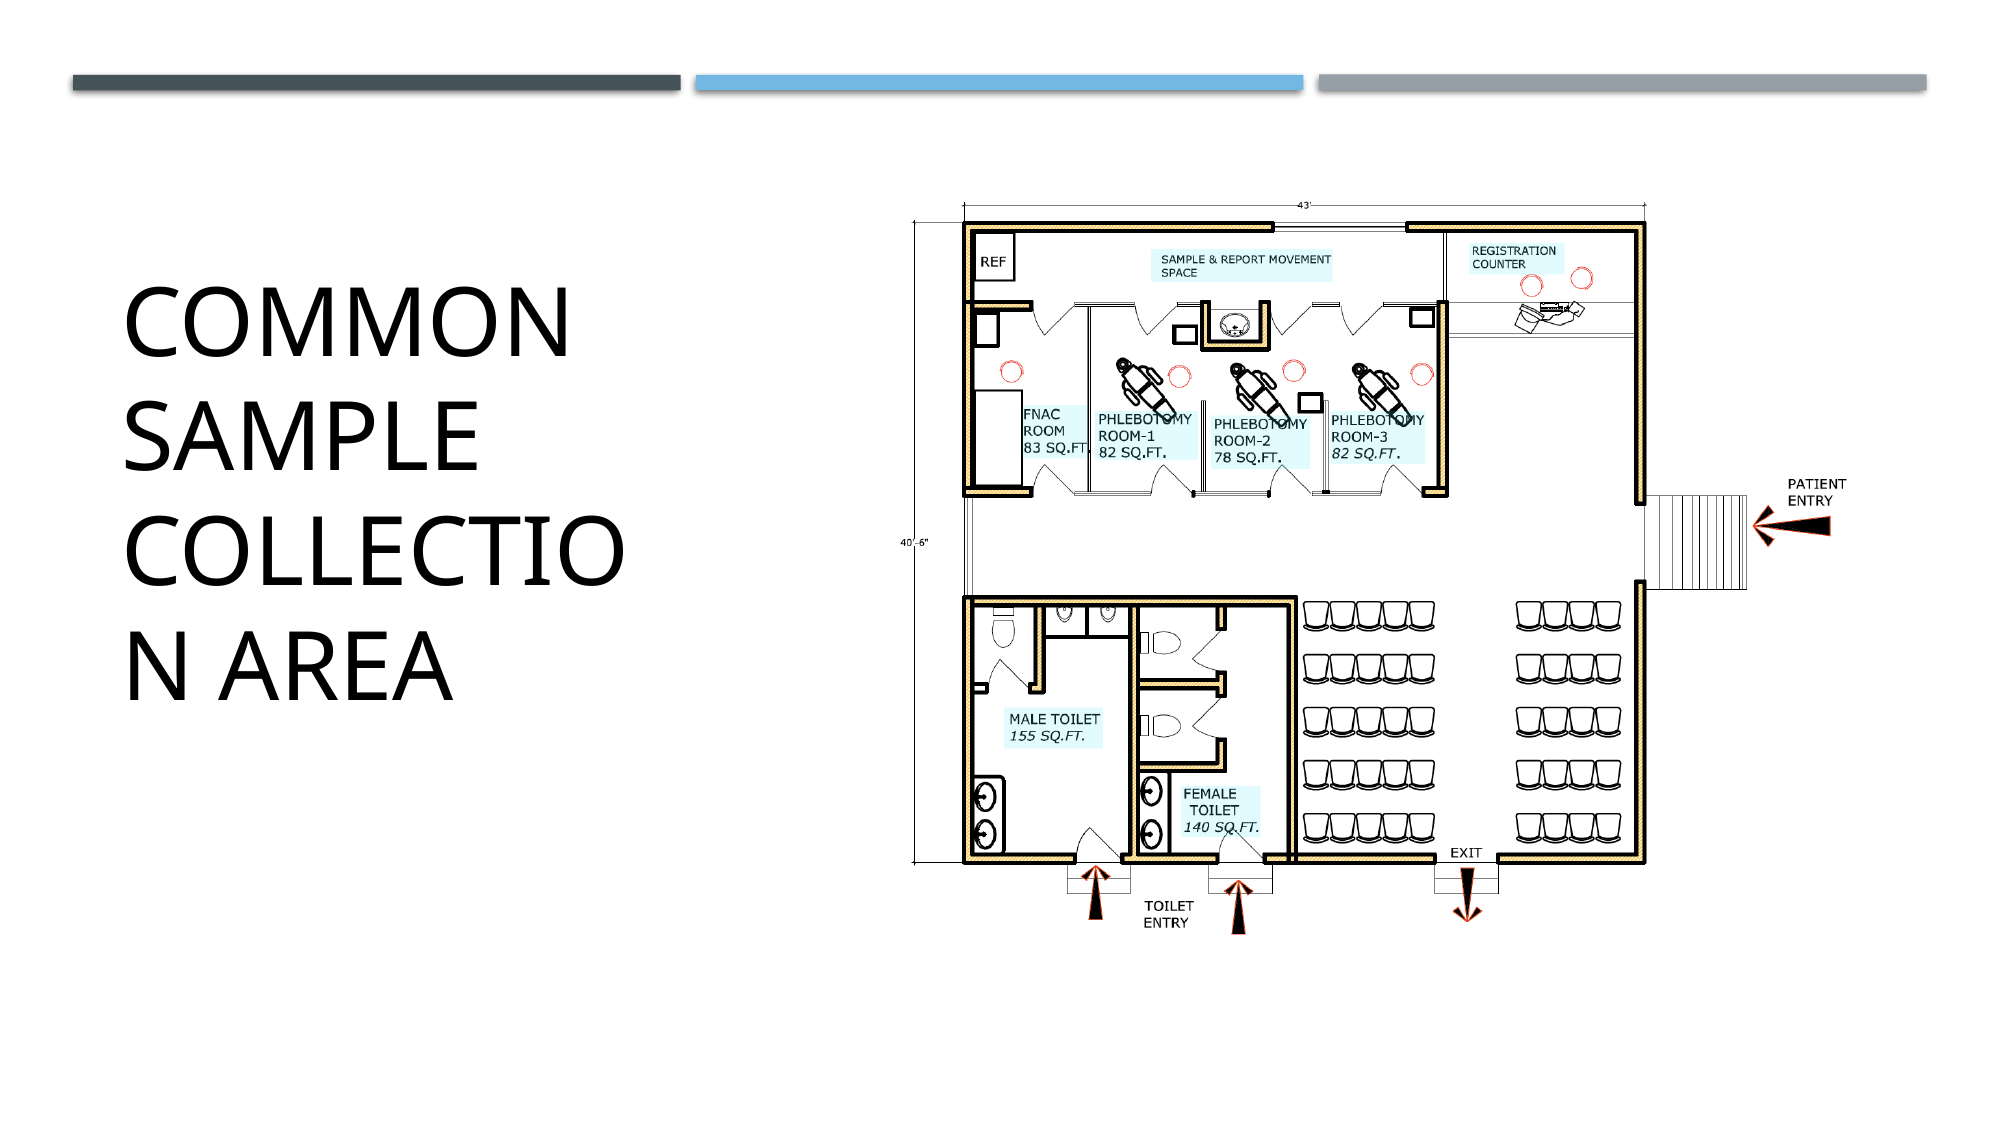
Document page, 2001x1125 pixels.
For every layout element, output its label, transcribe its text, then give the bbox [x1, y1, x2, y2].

picture [892, 186, 1867, 939]
title Common Sample Collection Area [106, 105, 680, 728]
